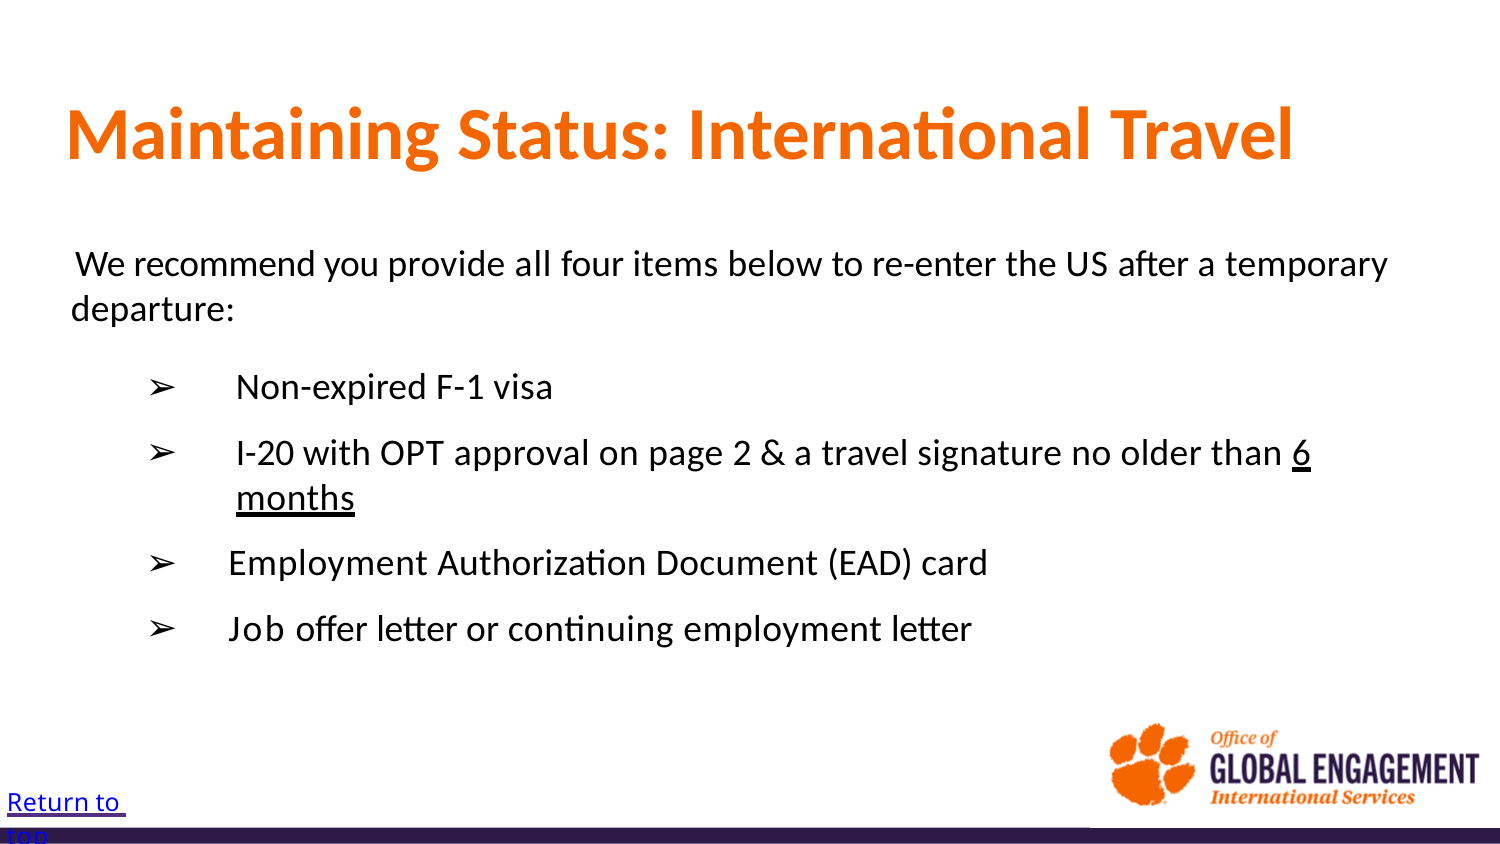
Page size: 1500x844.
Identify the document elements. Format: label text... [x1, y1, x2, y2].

title Maintaining Status: International Travel [63, 82, 1426, 226]
text_box We recommend you provide all four items below to re-enter the US after a temporary departure: Non-expired F-1 visa I-20 with OPT approval on page 2 & a travel signature no older than 6 months Employment Authorization Document (EAD) card Job oﬀer letter or continuing employment letter [68, 237, 1432, 649]
picture [1090, 707, 1500, 828]
text_box Return to top [4, 784, 165, 844]
